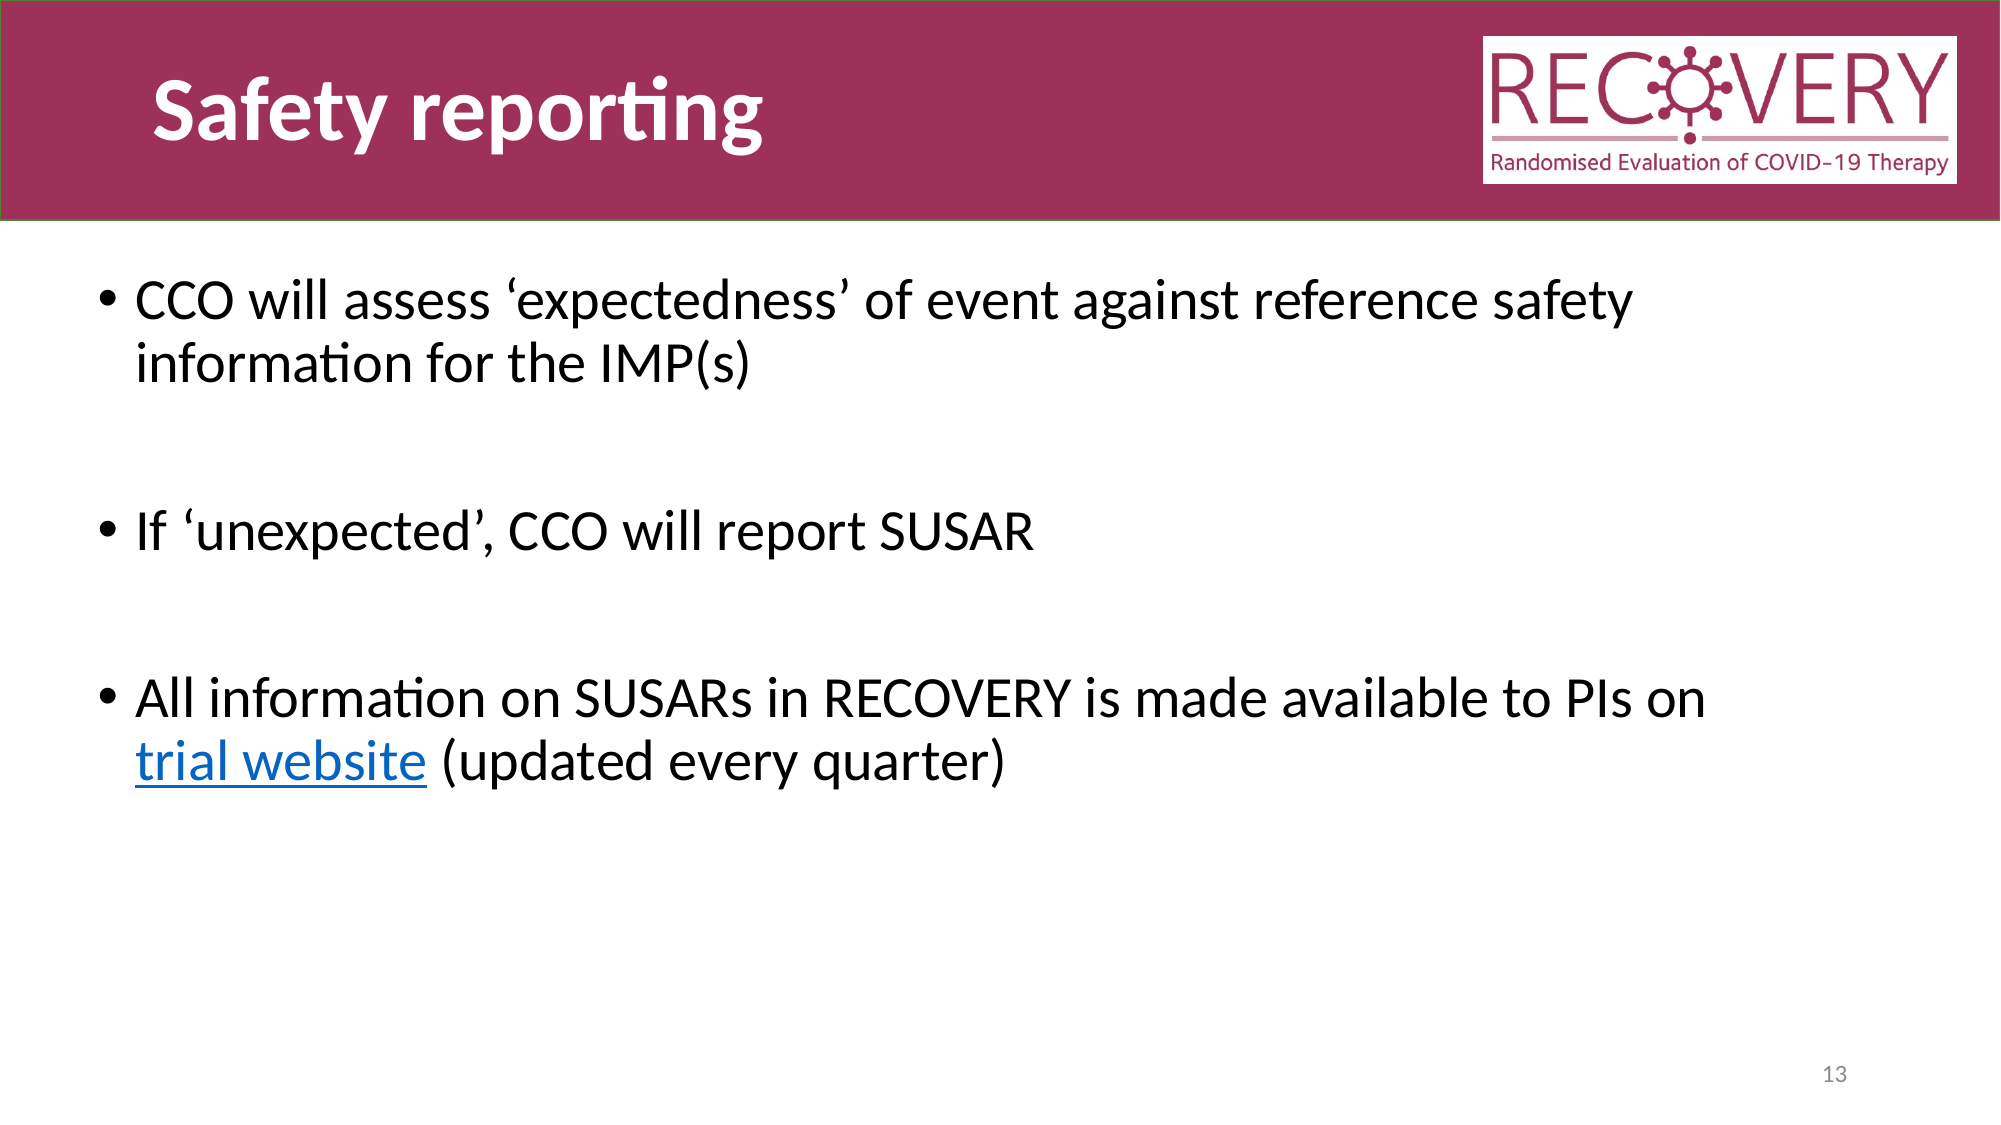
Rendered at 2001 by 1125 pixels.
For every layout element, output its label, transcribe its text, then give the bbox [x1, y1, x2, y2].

slide_number 13 [1412, 1042, 1863, 1103]
list CCO will assess ‘expectedness’ of event against reference safety information for the IMP(s) If ‘unexpected’, CCO will report SUSAR All information on SUSARs in RECOVERY is made available to PIs on trial website (updated every quarter) [82, 261, 1917, 1014]
title Safety reporting [137, 2, 1863, 220]
picture [1863, 36, 1957, 184]
